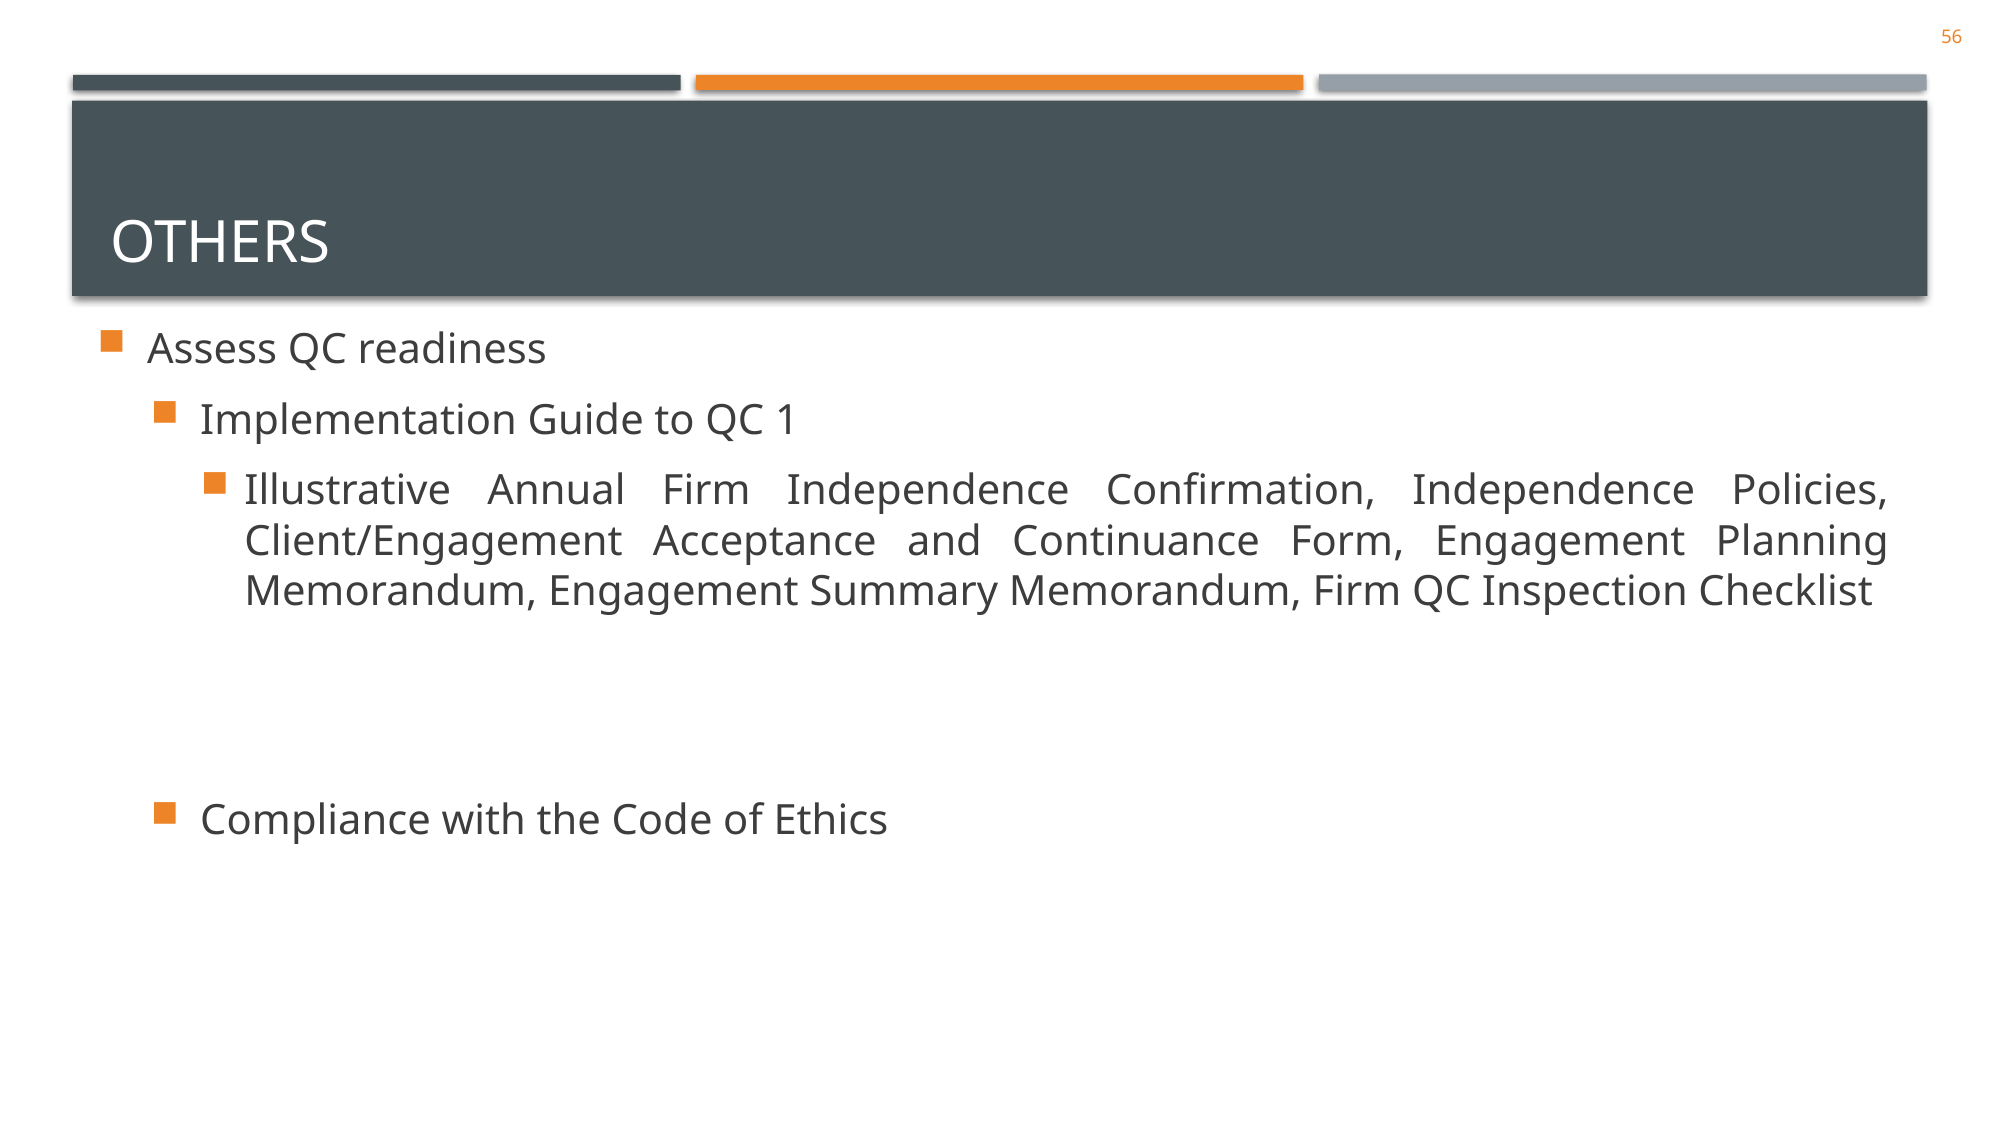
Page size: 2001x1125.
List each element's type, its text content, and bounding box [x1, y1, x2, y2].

slide_number 56 [1804, 7, 1978, 68]
title Others [95, 115, 1905, 282]
list Assess QC readiness Implementation Guide to QC 1 Illustrative Annual Firm Independence Confirmation, Independence Policies, Client/Engagement Acceptance and Continuance Form, Engagement Planning Memorandum, Engagement Summary Memorandum, Firm QC Inspection Checklist Compliance with the Code of Ethics [81, 314, 1905, 918]
